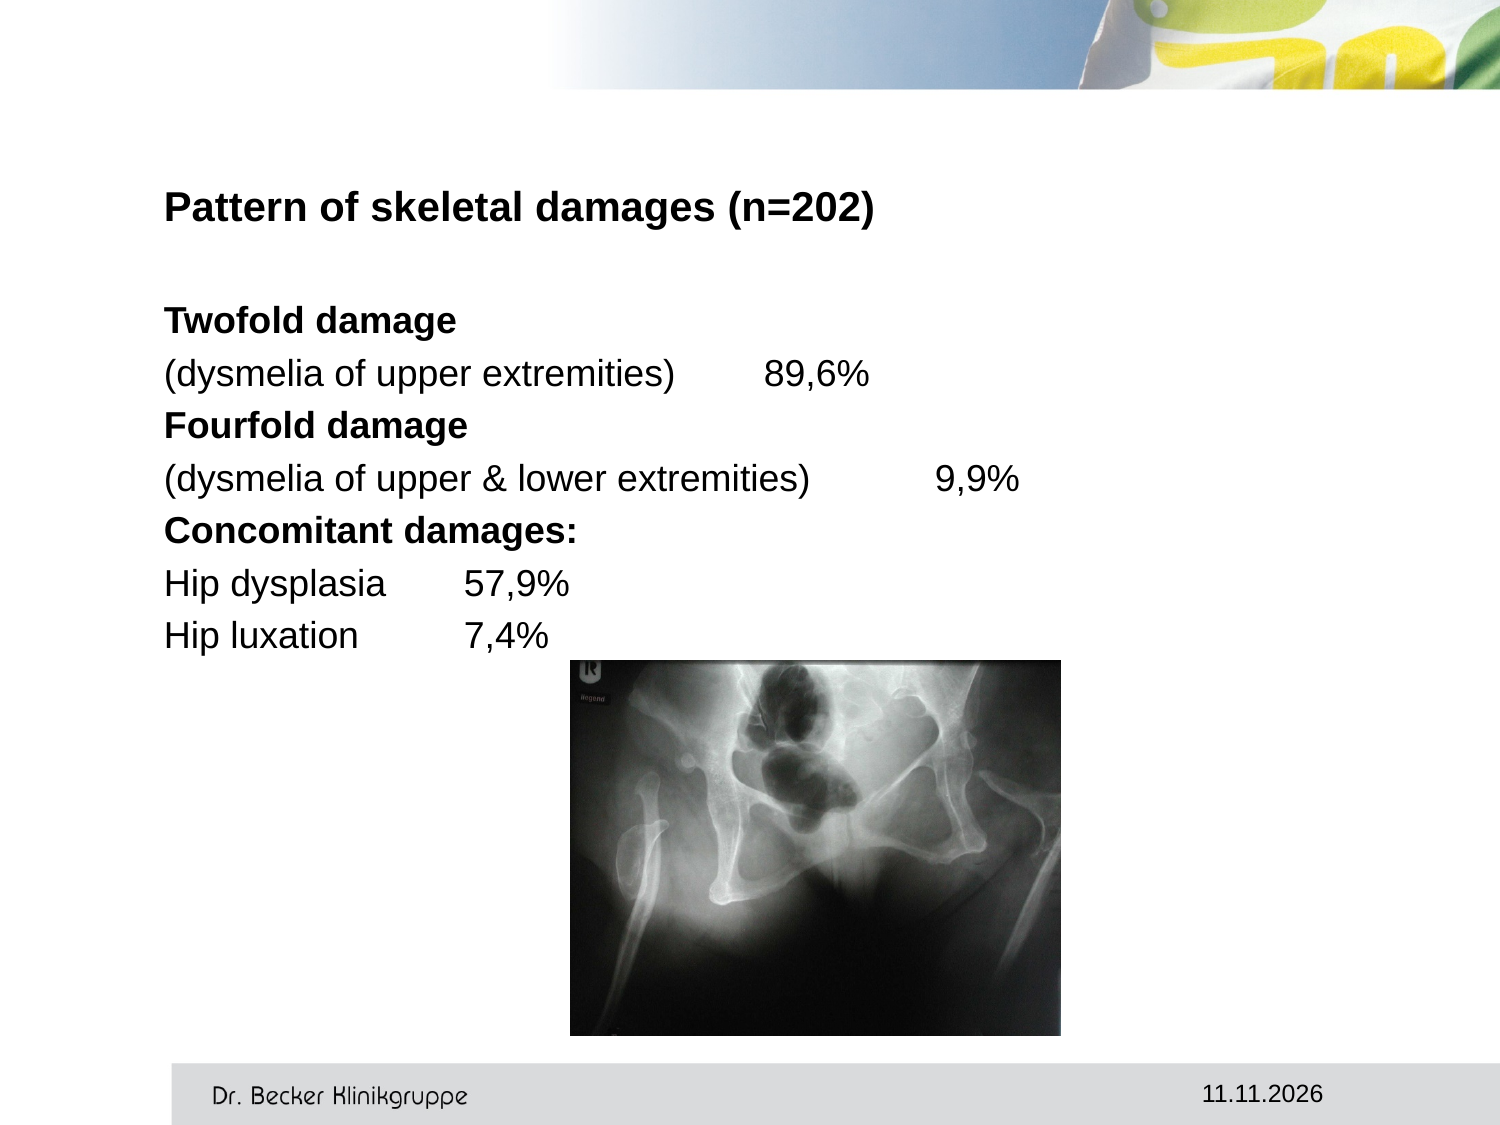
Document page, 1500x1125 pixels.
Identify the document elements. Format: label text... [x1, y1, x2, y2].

list Pattern of skeletal damages (n=202) Twofold damage (dysmelia of upper extremities) 89,6% Fourfold damage (dysmelia of upper & lower extremities) 9,9% Concomitant damages: Hip dysplasia 57,9% Hip luxation 7,4% [148, 172, 1443, 759]
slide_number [1167, 1070, 1339, 1106]
picture [30, 0, 1500, 1125]
